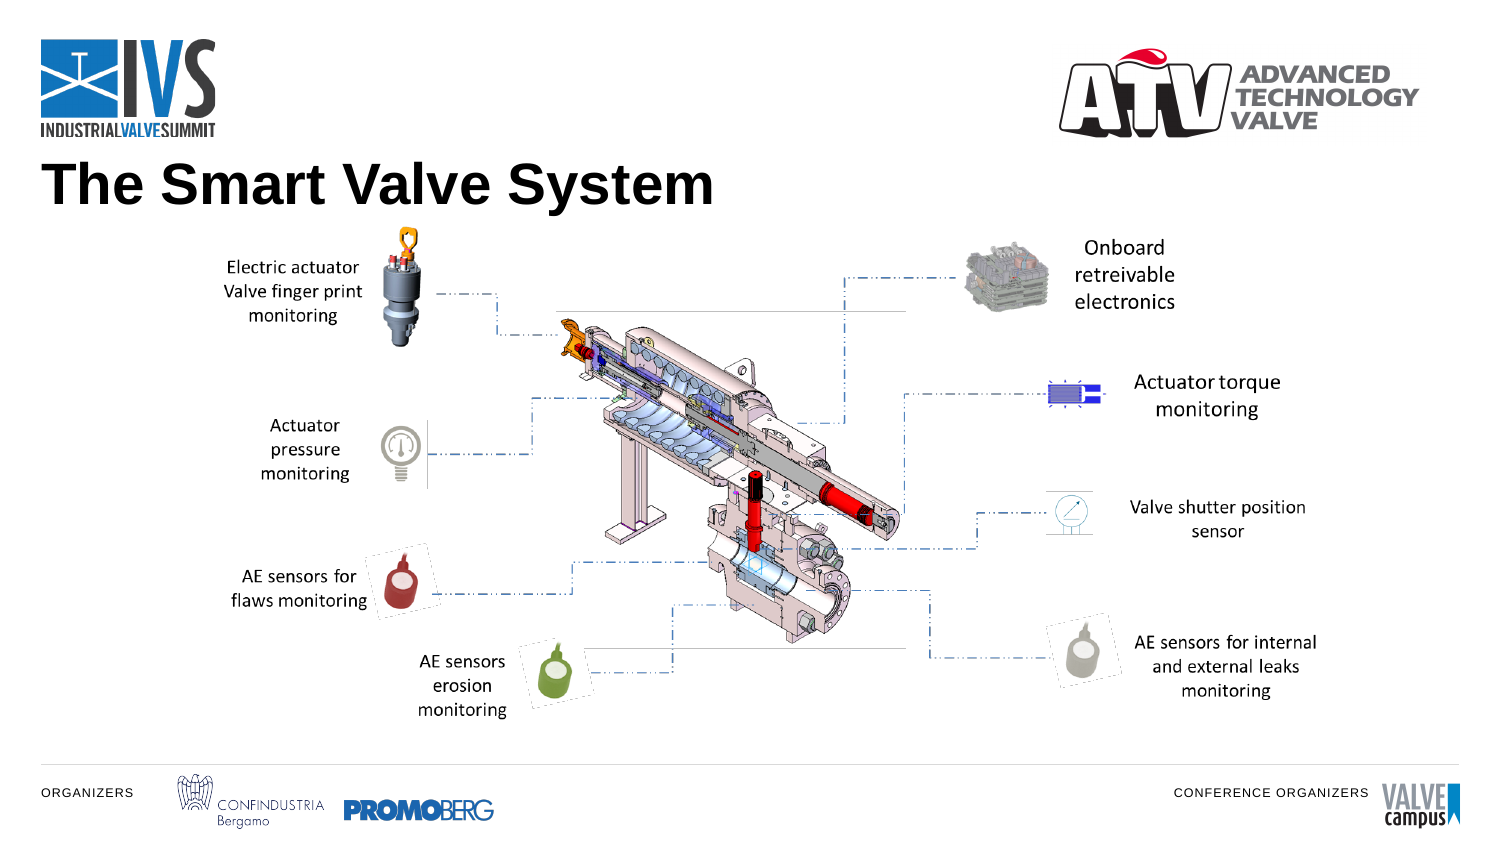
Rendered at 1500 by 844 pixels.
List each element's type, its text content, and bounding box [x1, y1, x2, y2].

picture [167, 768, 334, 831]
picture [211, 225, 1338, 733]
picture [1052, 44, 1427, 146]
title The Smart Valve System [41, 117, 981, 278]
picture [1377, 762, 1465, 844]
